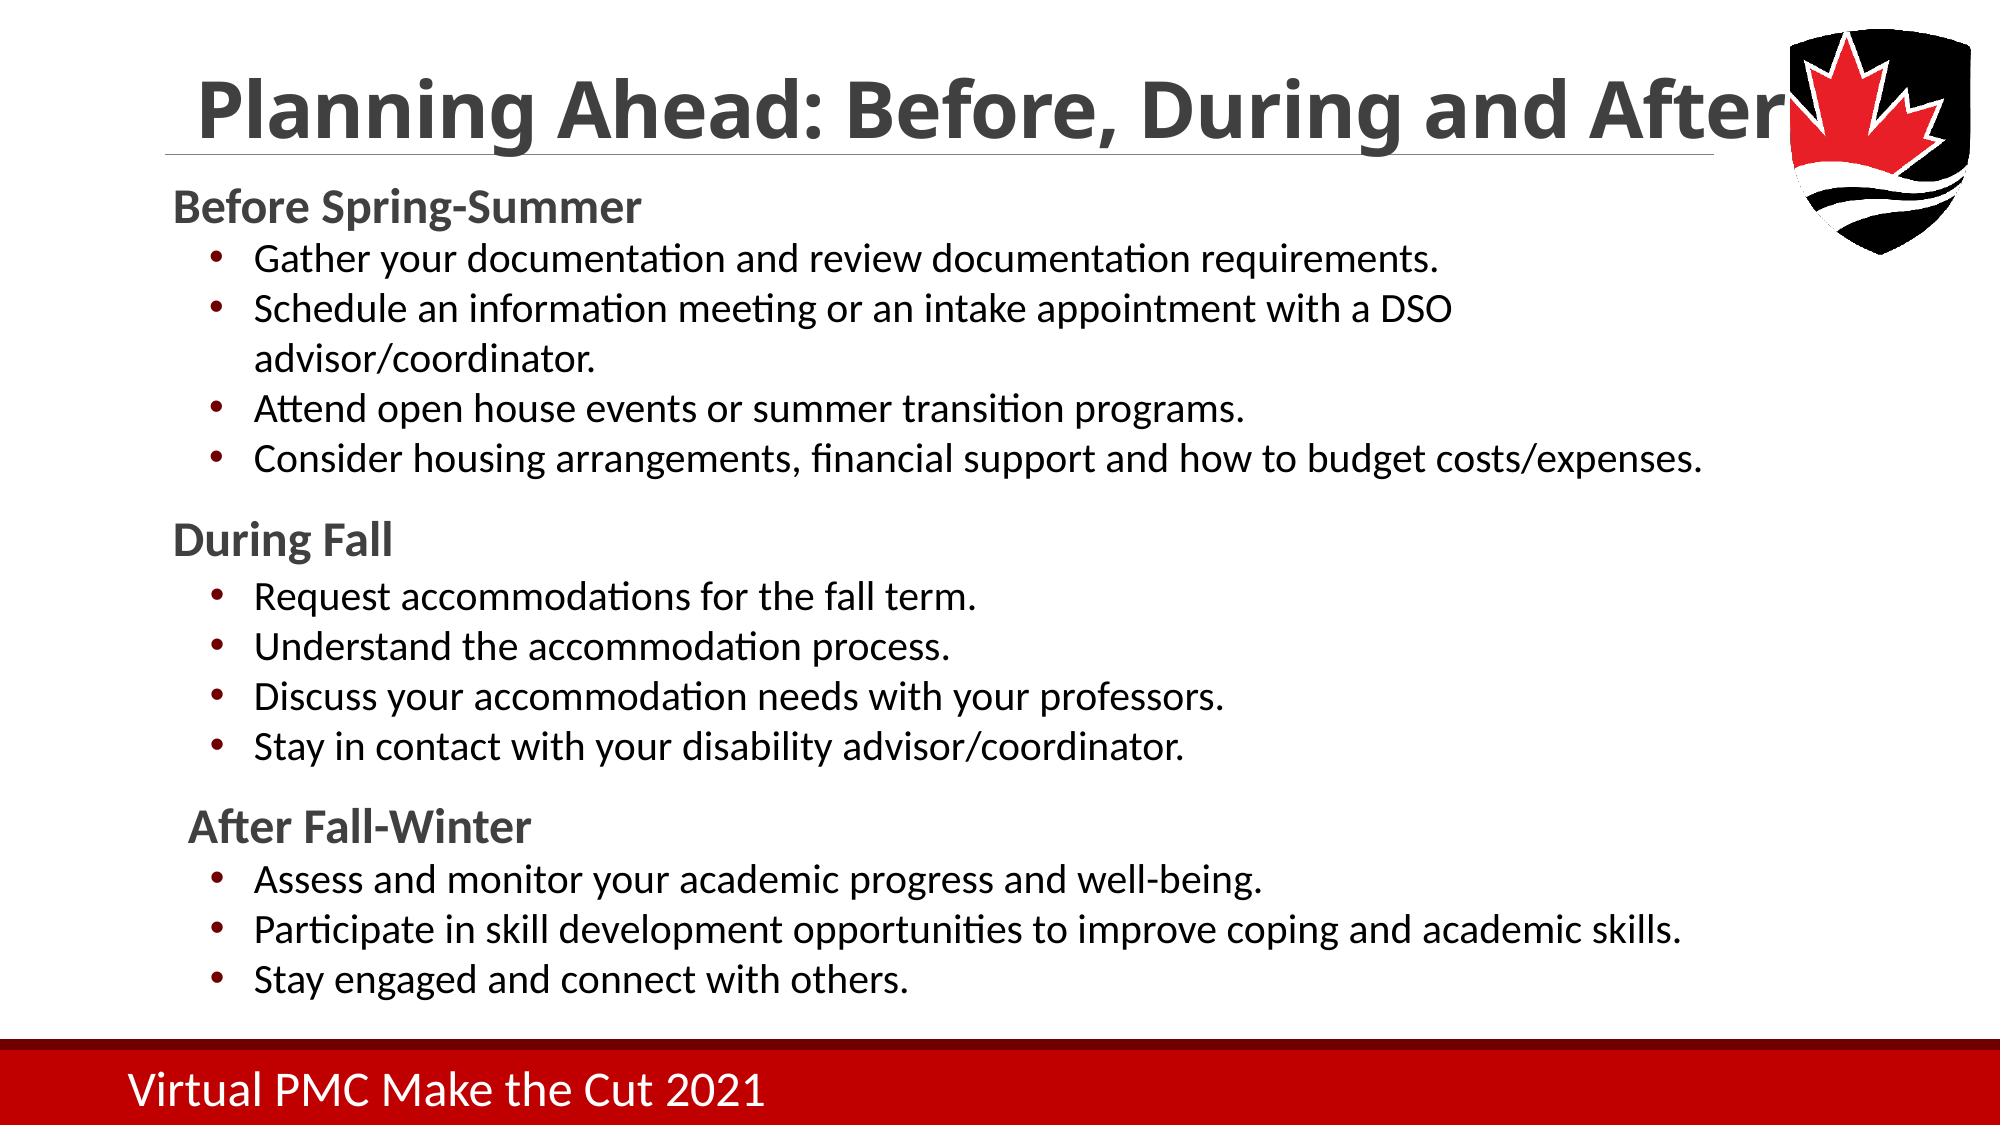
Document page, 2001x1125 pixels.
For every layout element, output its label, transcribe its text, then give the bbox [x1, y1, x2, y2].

text_box Request accommodations for the fall term. Understand the accommodation process. Discuss your accommodation needs with your professors. Stay in contact with your disability advisor/coordinator. [180, 561, 1803, 779]
picture [1788, 29, 1972, 255]
text_box Assess and monitor your academic progress and well-being. Participate in skill development opportunities to improve coping and academic skills. Stay engaged and connect with others. [179, 844, 1803, 1010]
list Gather your documentation and review documentation requirements. Schedule an information meeting or an intake appointment with a DSO advisor/coordinator. Attend open house events or summer transition programs. Consider housing arrangements, financial support and how to budget costs/expenses. [180, 223, 1803, 493]
title Planning Ahead: Before, During and After [180, 47, 1830, 163]
text_box Before Spring-Summer [158, 172, 969, 247]
text_box After Fall-Winter [158, 792, 1803, 865]
text_box During Fall [158, 506, 1021, 580]
